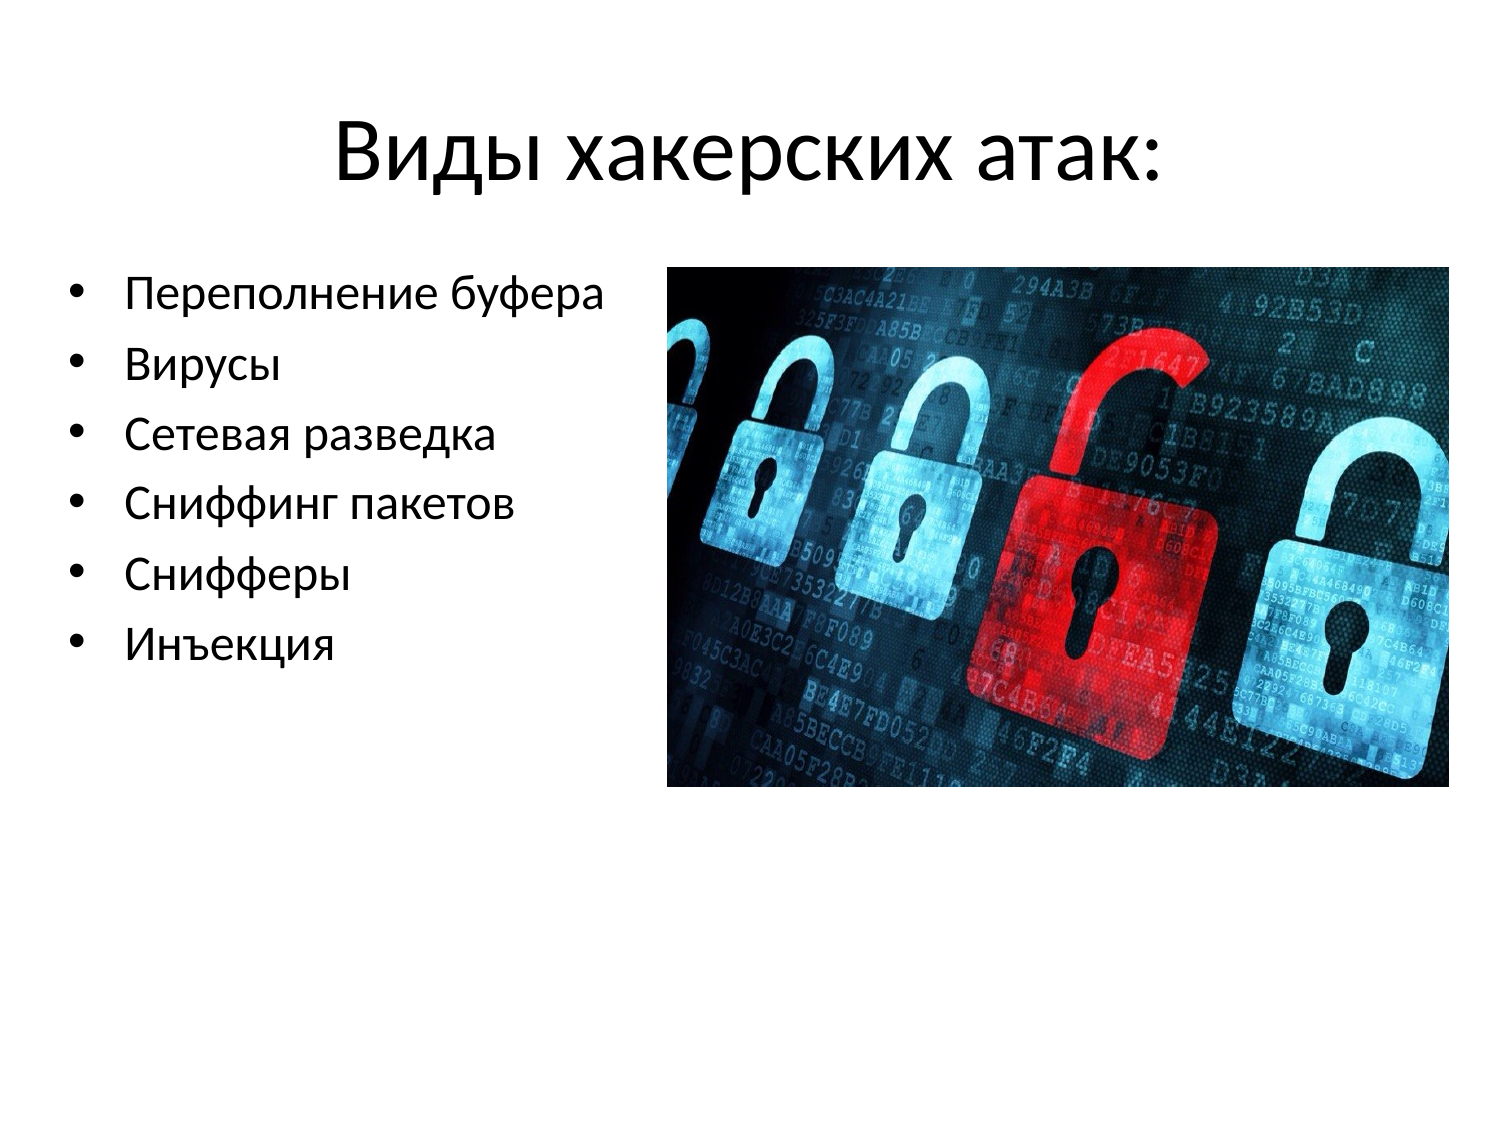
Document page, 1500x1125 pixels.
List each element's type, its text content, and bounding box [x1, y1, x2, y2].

picture [666, 266, 1449, 788]
list Переполнение буфера Вирусы Сетевая разведка Сниффинг пакетов Снифферы Инъекция [53, 252, 641, 693]
picture [1142, 781, 1151, 788]
title Виды хакерских атак: [103, 35, 1397, 253]
